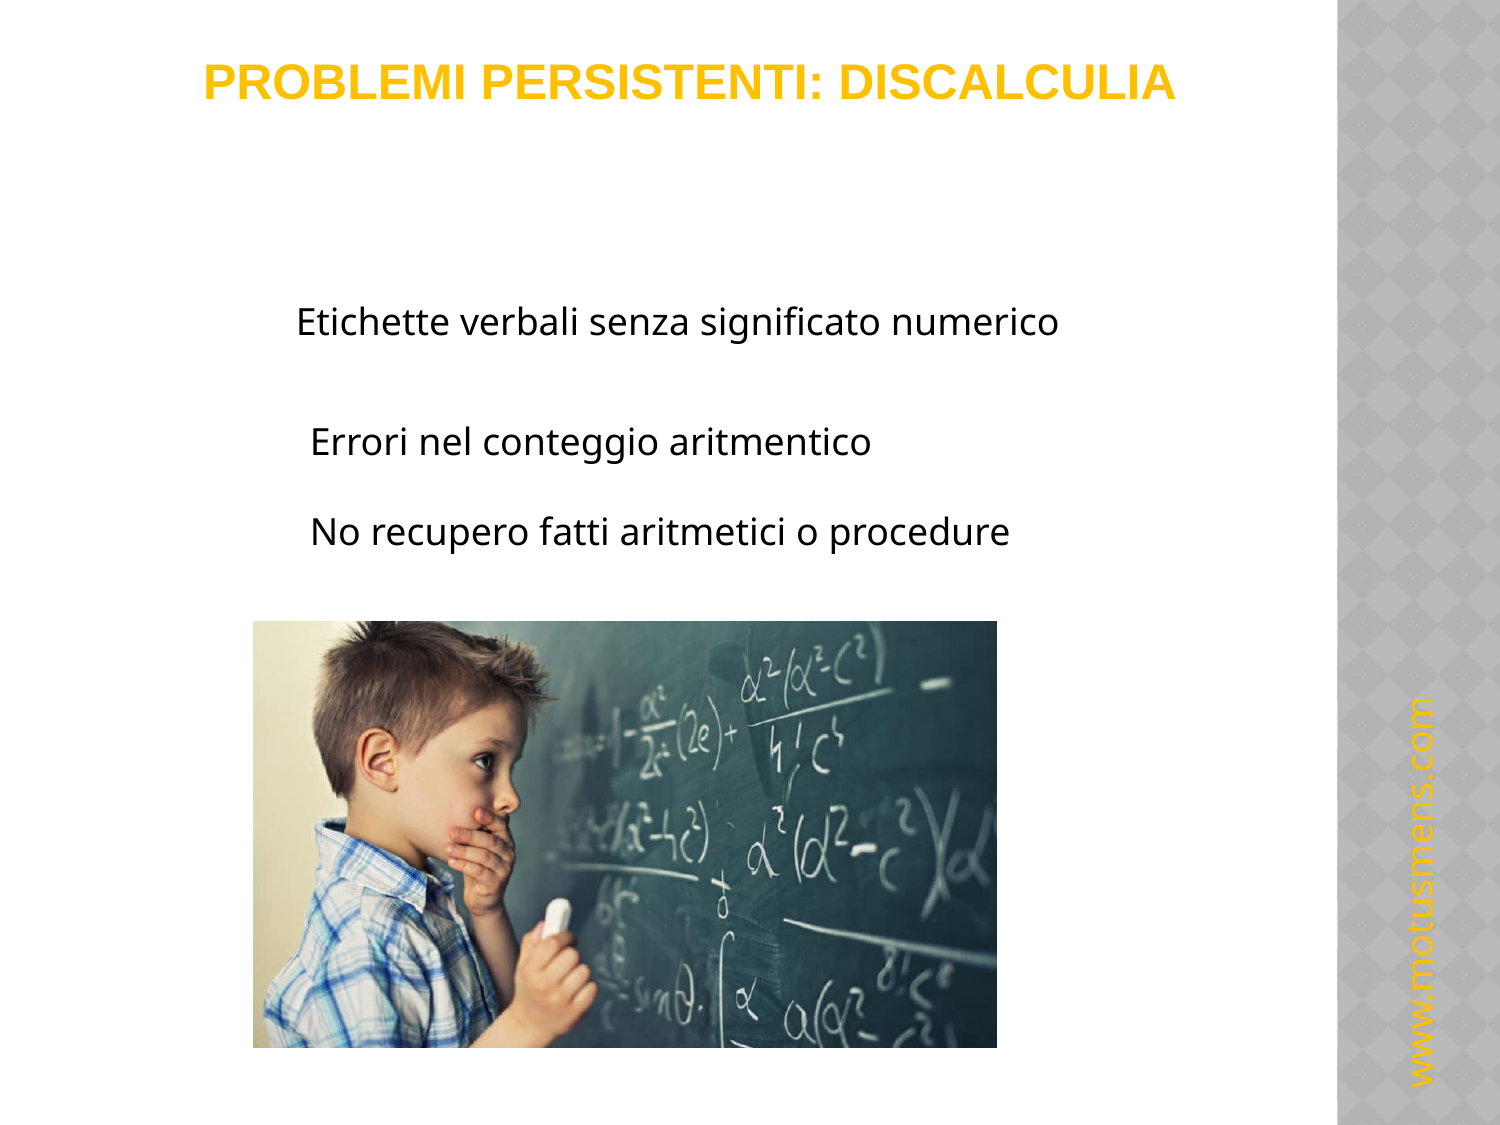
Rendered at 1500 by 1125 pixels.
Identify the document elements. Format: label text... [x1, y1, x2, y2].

text_box www.motusmens.com [1387, 681, 1448, 1104]
text_box Etichette verbali senza significato numerico [281, 290, 1076, 351]
picture [253, 621, 997, 1048]
text_box PROBLEMI PERSISTENTI: DISCALCULIA [188, 42, 1193, 118]
text_box Errori nel conteggio aritmentico No recupero fatti aritmetici o procedure [294, 410, 1026, 561]
